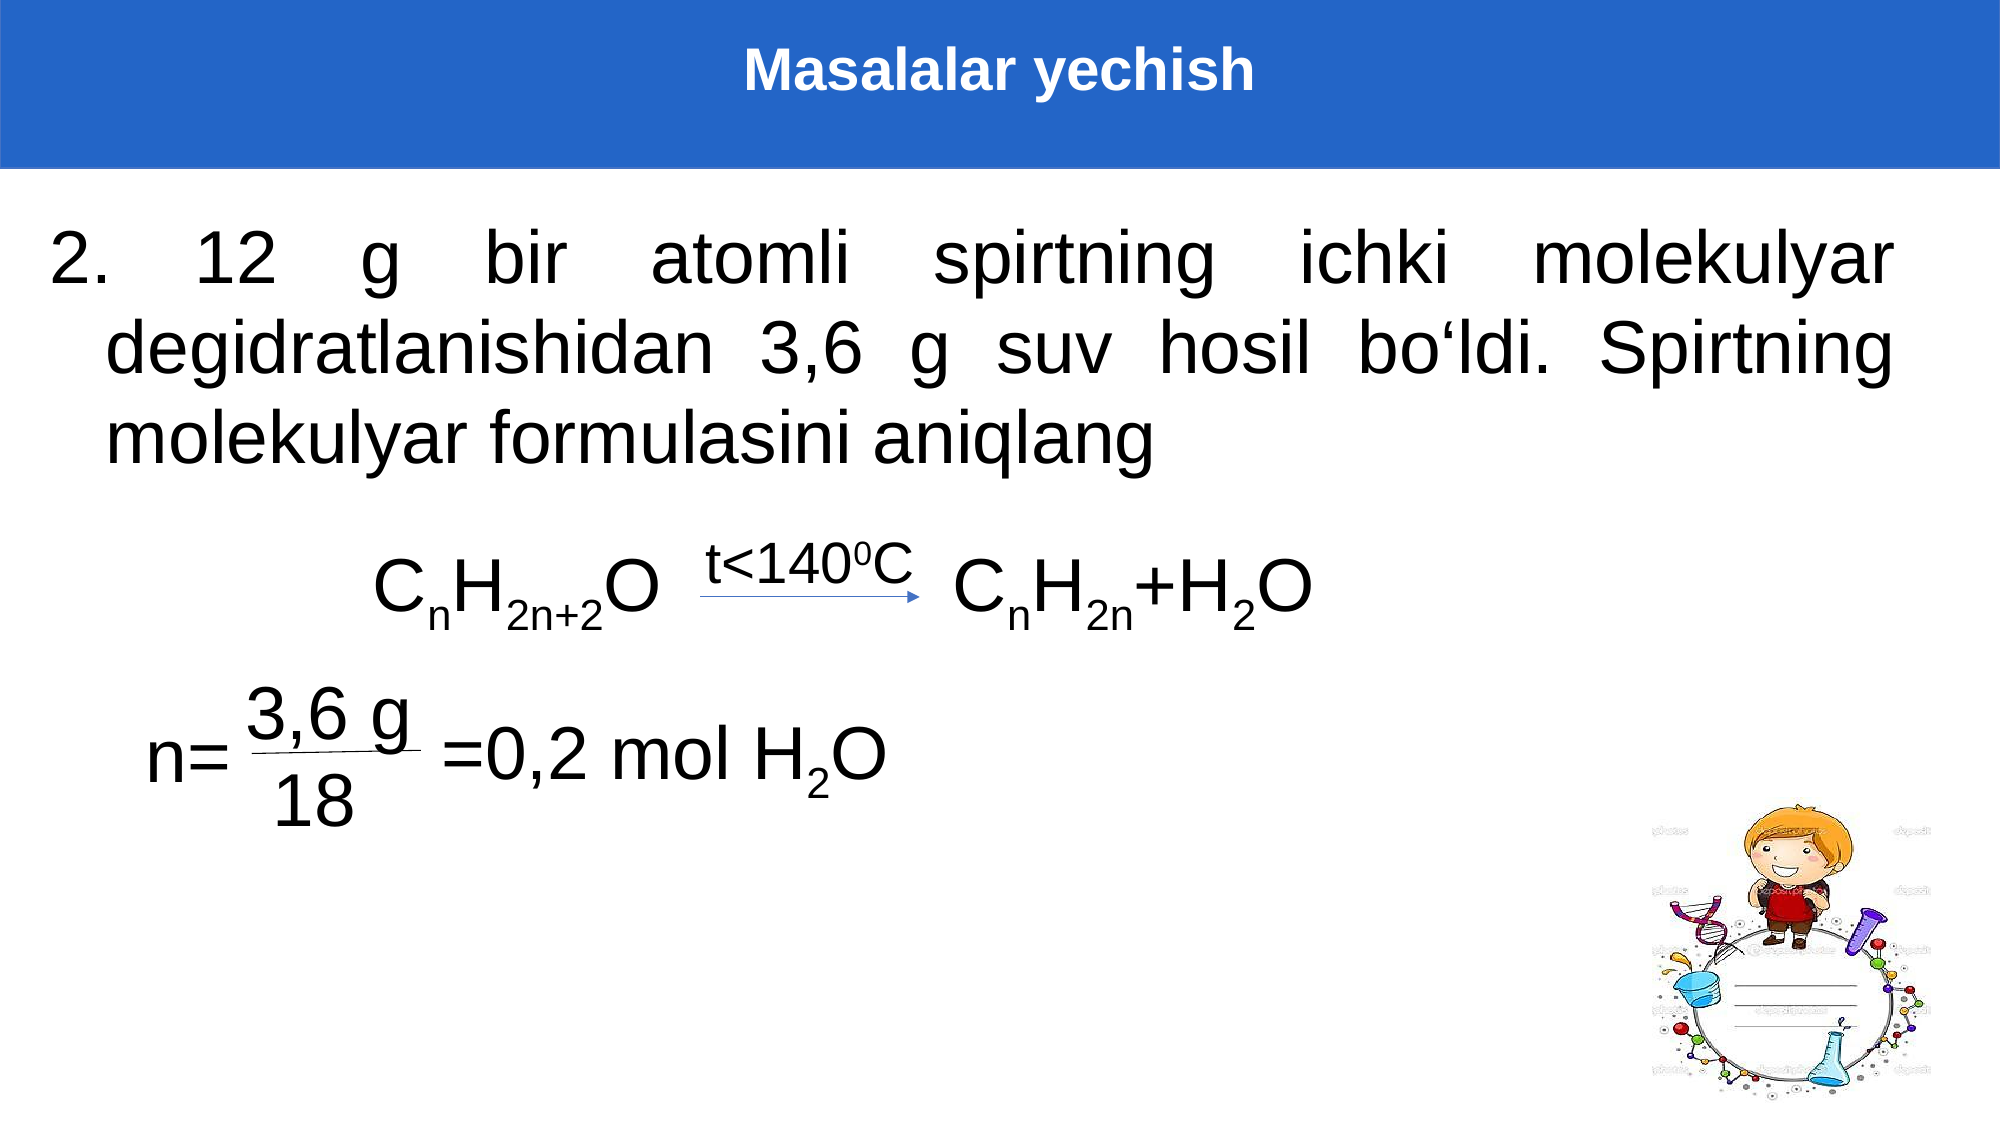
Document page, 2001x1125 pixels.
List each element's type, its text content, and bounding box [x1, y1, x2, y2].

text_box 3,6 g [230, 657, 517, 762]
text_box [251, 750, 421, 754]
text_box t<1400C [690, 517, 930, 603]
title Masalalar yechish [0, 0, 2000, 168]
text_box =0,2 mol H2O [426, 697, 932, 815]
picture [1652, 797, 1931, 1103]
text_box n= [131, 700, 257, 806]
text_box 12 g bir atomli spirtning ichki molekulyar degidratlanishidan 3,6 g suv hosil bo‘ldi. Spirtning molekulyar formulasini aniqlang [34, 201, 1911, 487]
text_box 18 [257, 762, 391, 849]
text_box CnH2n+2O CnH2n+H2O [358, 529, 1351, 647]
